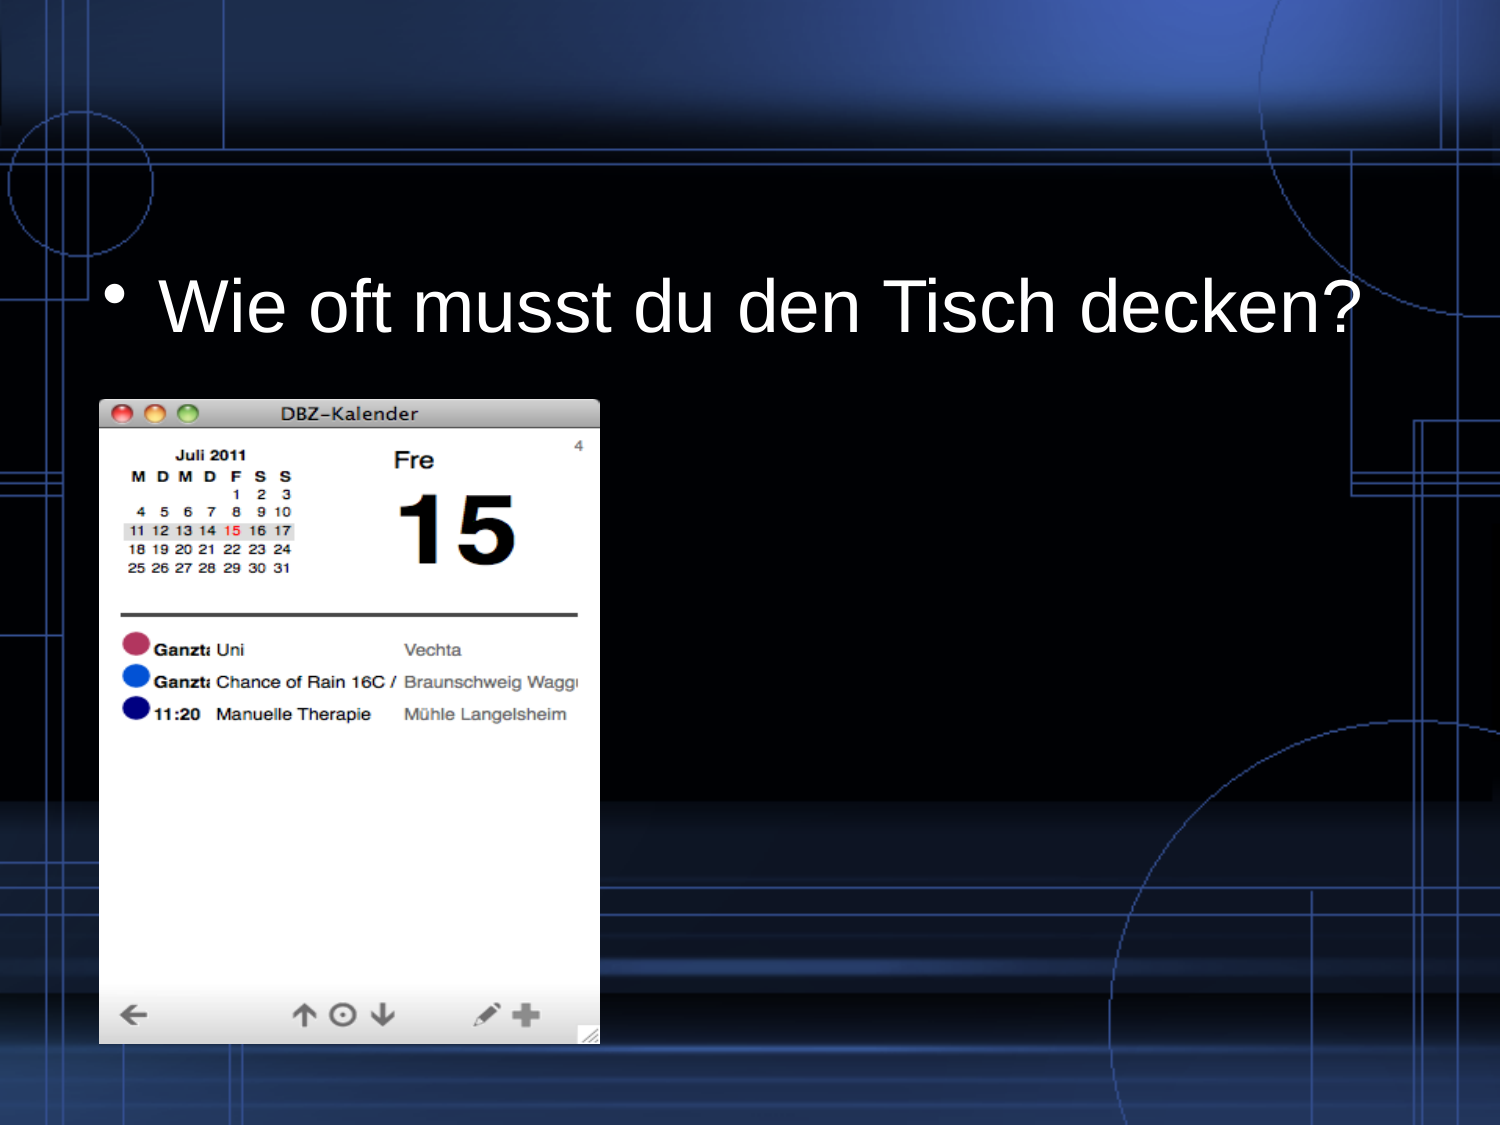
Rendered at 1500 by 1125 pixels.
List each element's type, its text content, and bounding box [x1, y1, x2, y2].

picture [0, 0, 1500, 1125]
list Wie oft musst du den Tisch decken? [87, 249, 1400, 1000]
